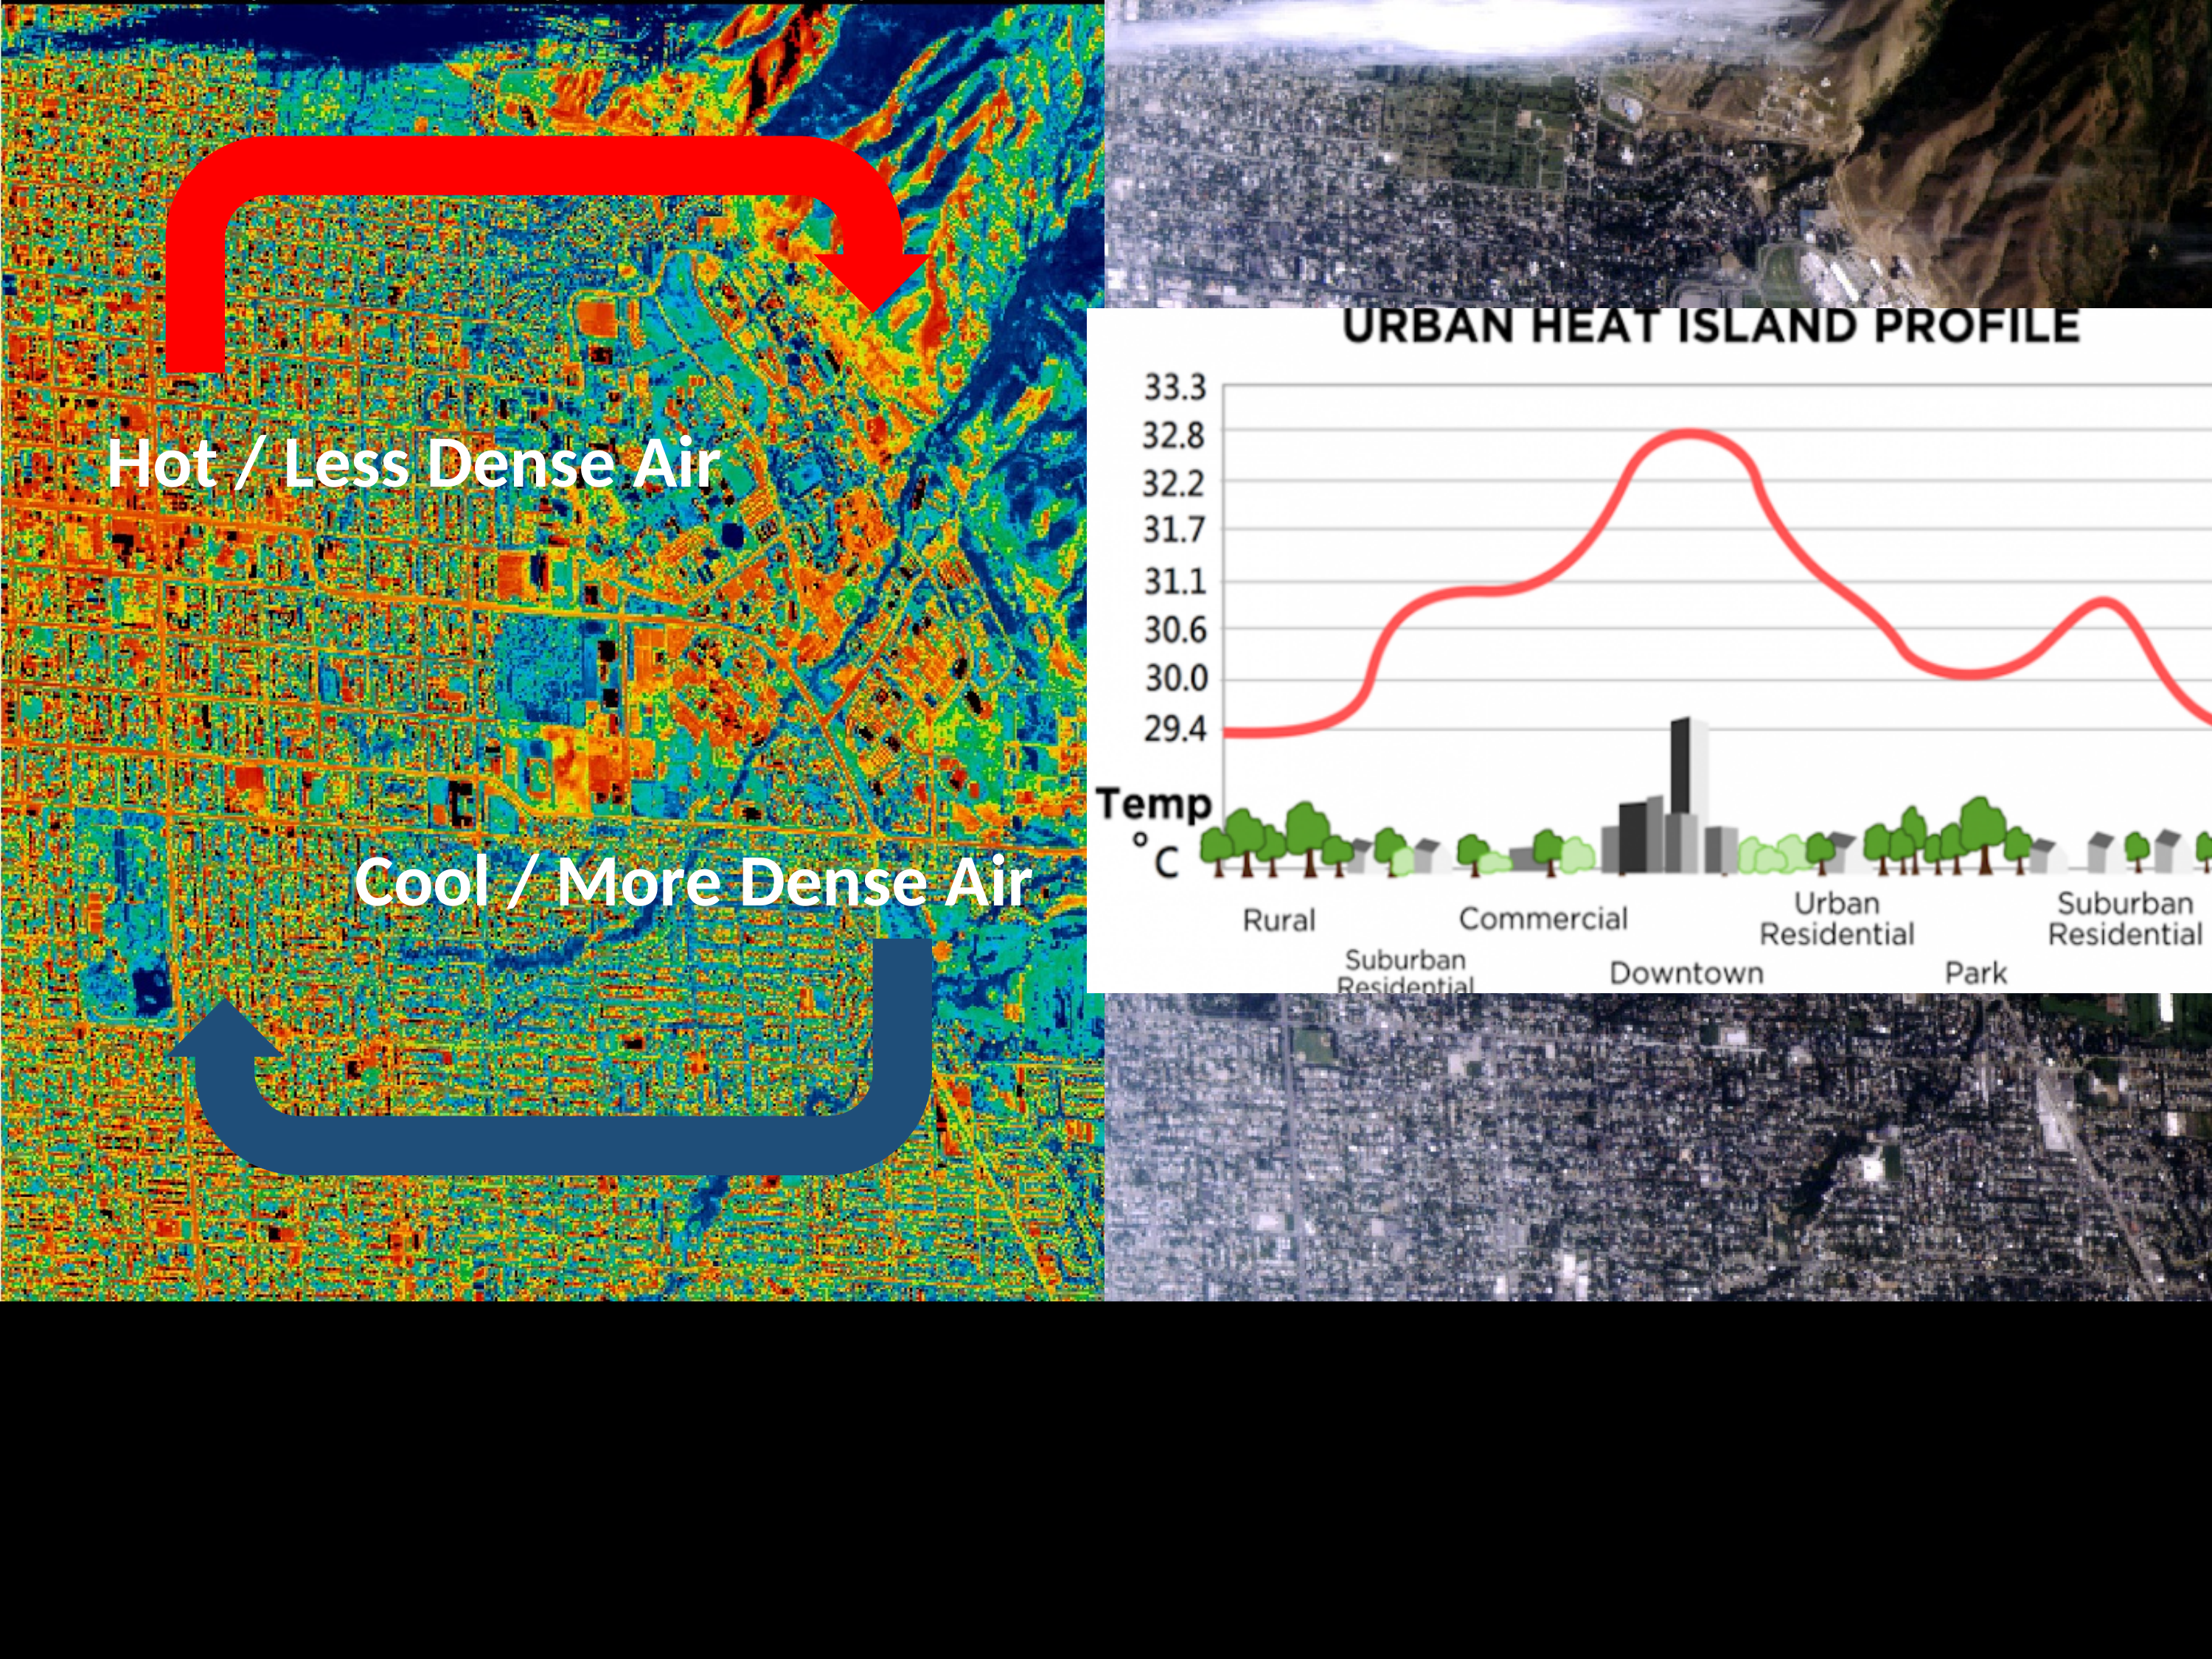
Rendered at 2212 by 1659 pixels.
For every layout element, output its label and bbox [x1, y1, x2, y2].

text_box [0, 0, 2212, 1302]
picture [1087, 308, 2212, 993]
